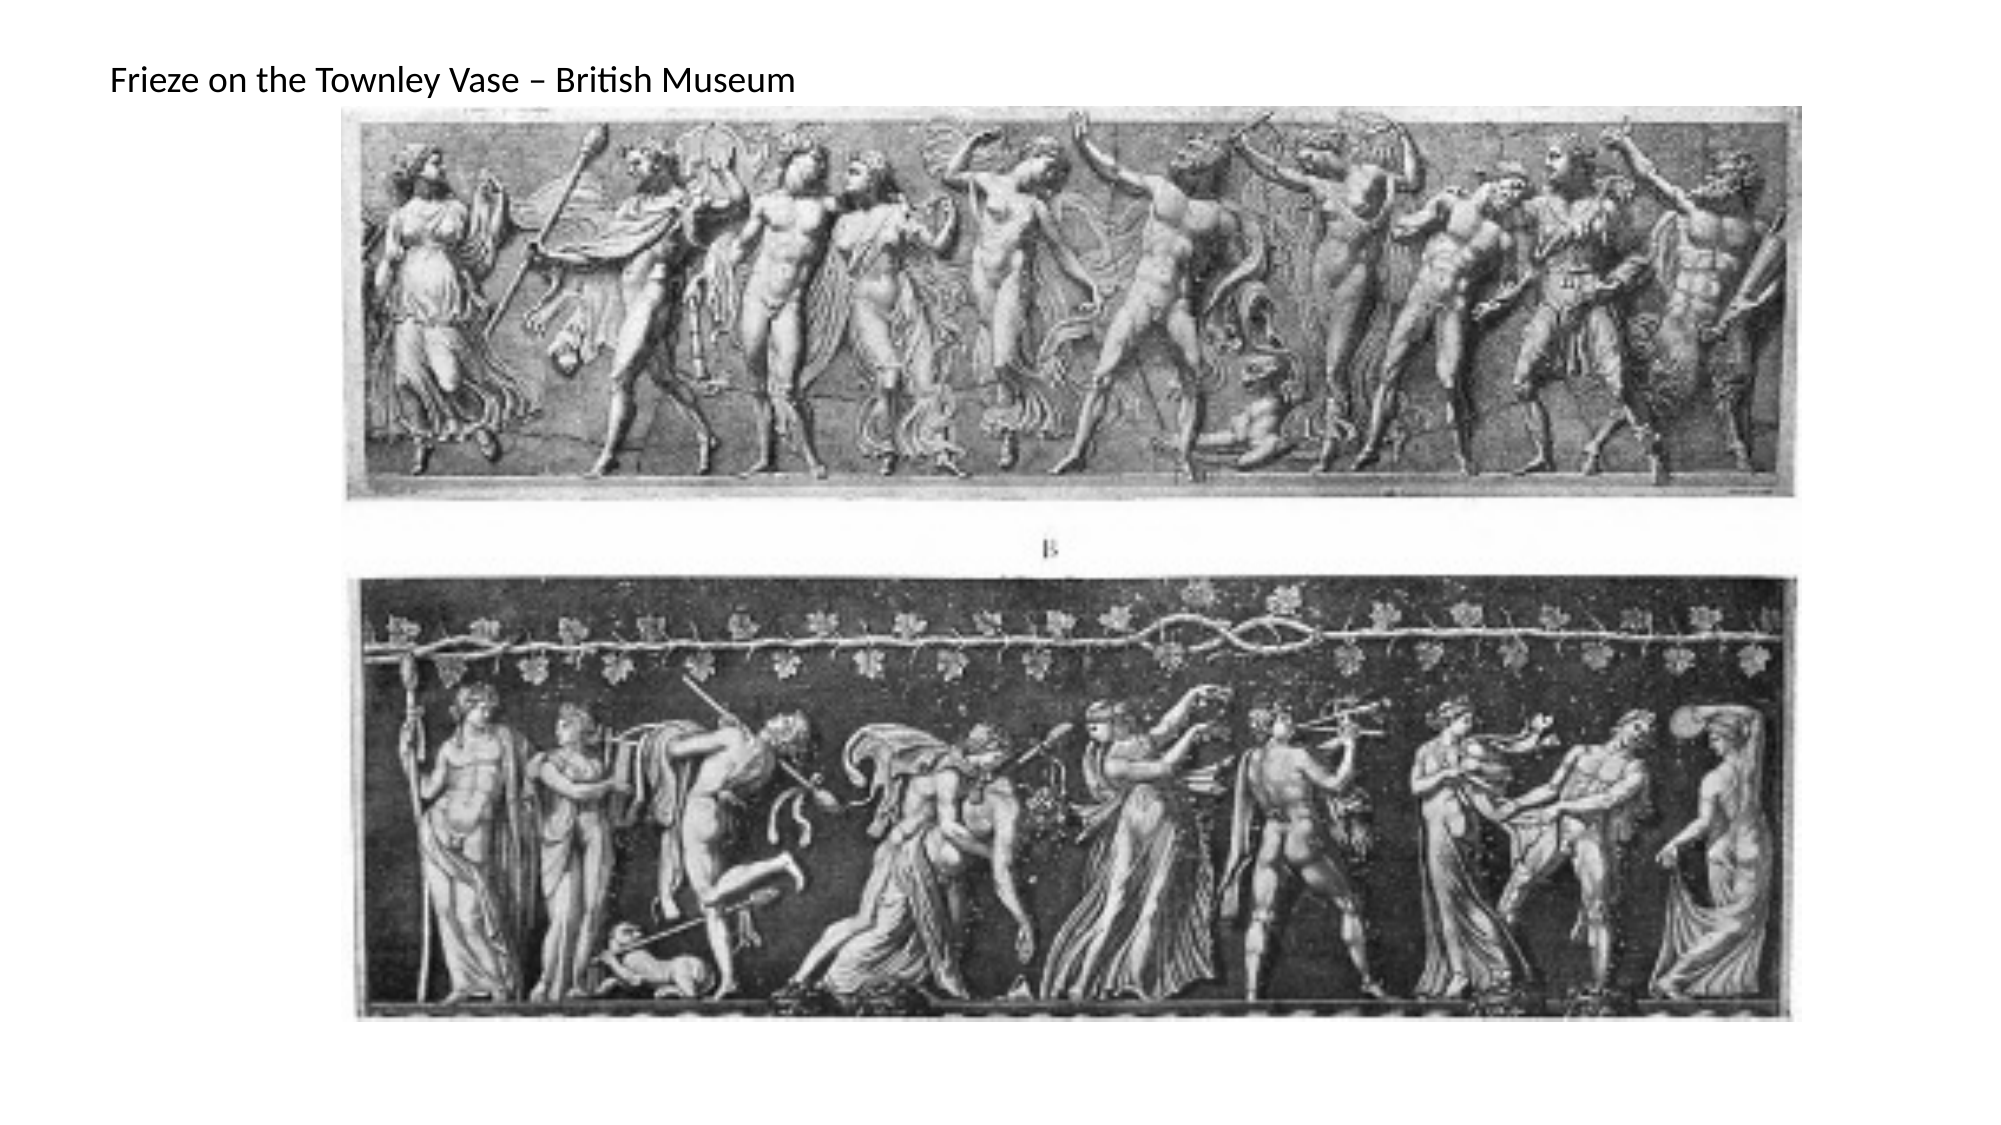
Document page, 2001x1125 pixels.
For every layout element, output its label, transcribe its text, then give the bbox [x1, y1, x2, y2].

picture [341, 106, 1802, 1022]
text_box Frieze on the Townley Vase – British Museum [95, 47, 812, 108]
